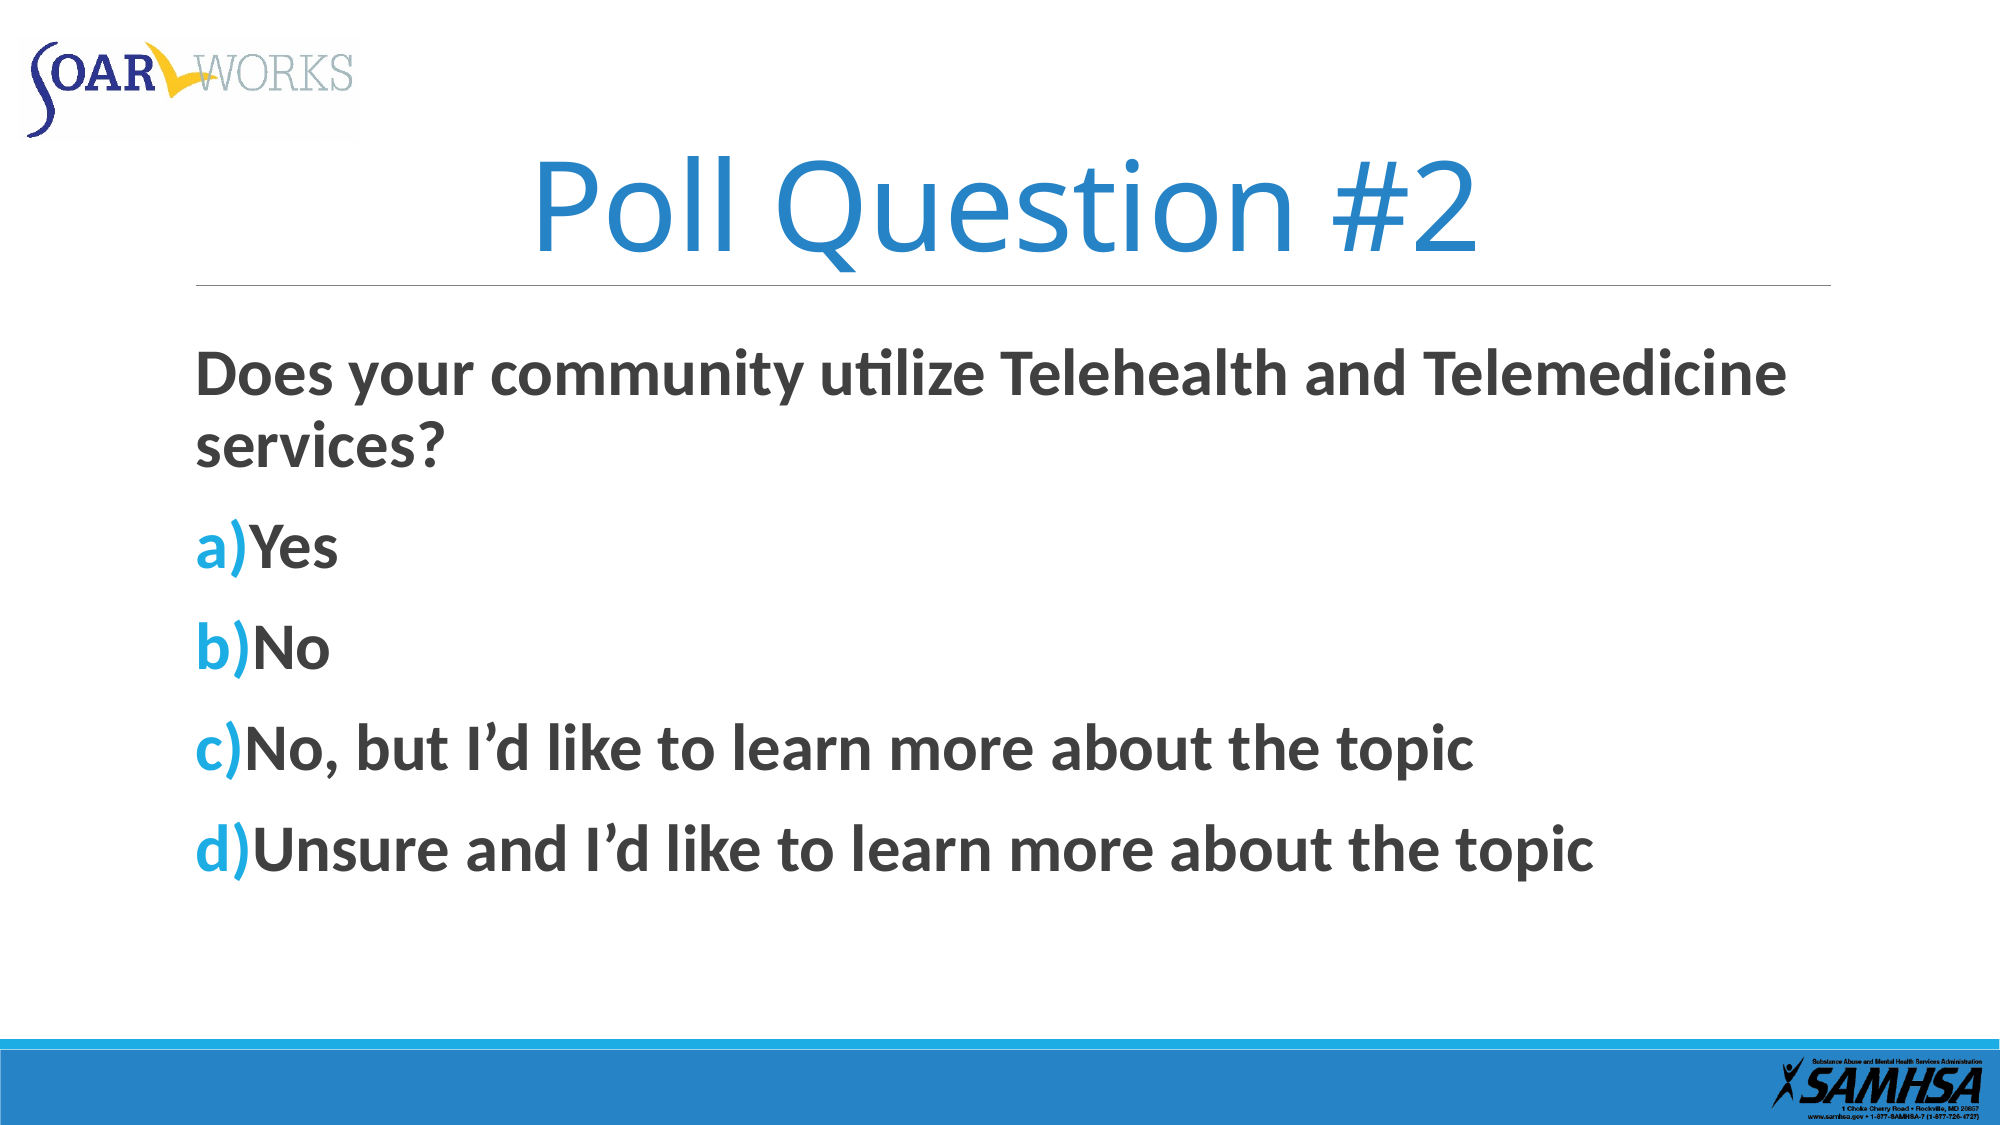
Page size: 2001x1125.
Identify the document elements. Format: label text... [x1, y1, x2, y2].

picture [18, 35, 359, 143]
list Does your community utilize Telehealth and Telemedicine services? Yes No No, but I’d like to learn more about the topic Unsure and I’d like to learn more about the topic [195, 330, 1807, 1023]
title Poll Question #2 [179, 47, 1830, 285]
picture [1766, 1051, 1984, 1122]
